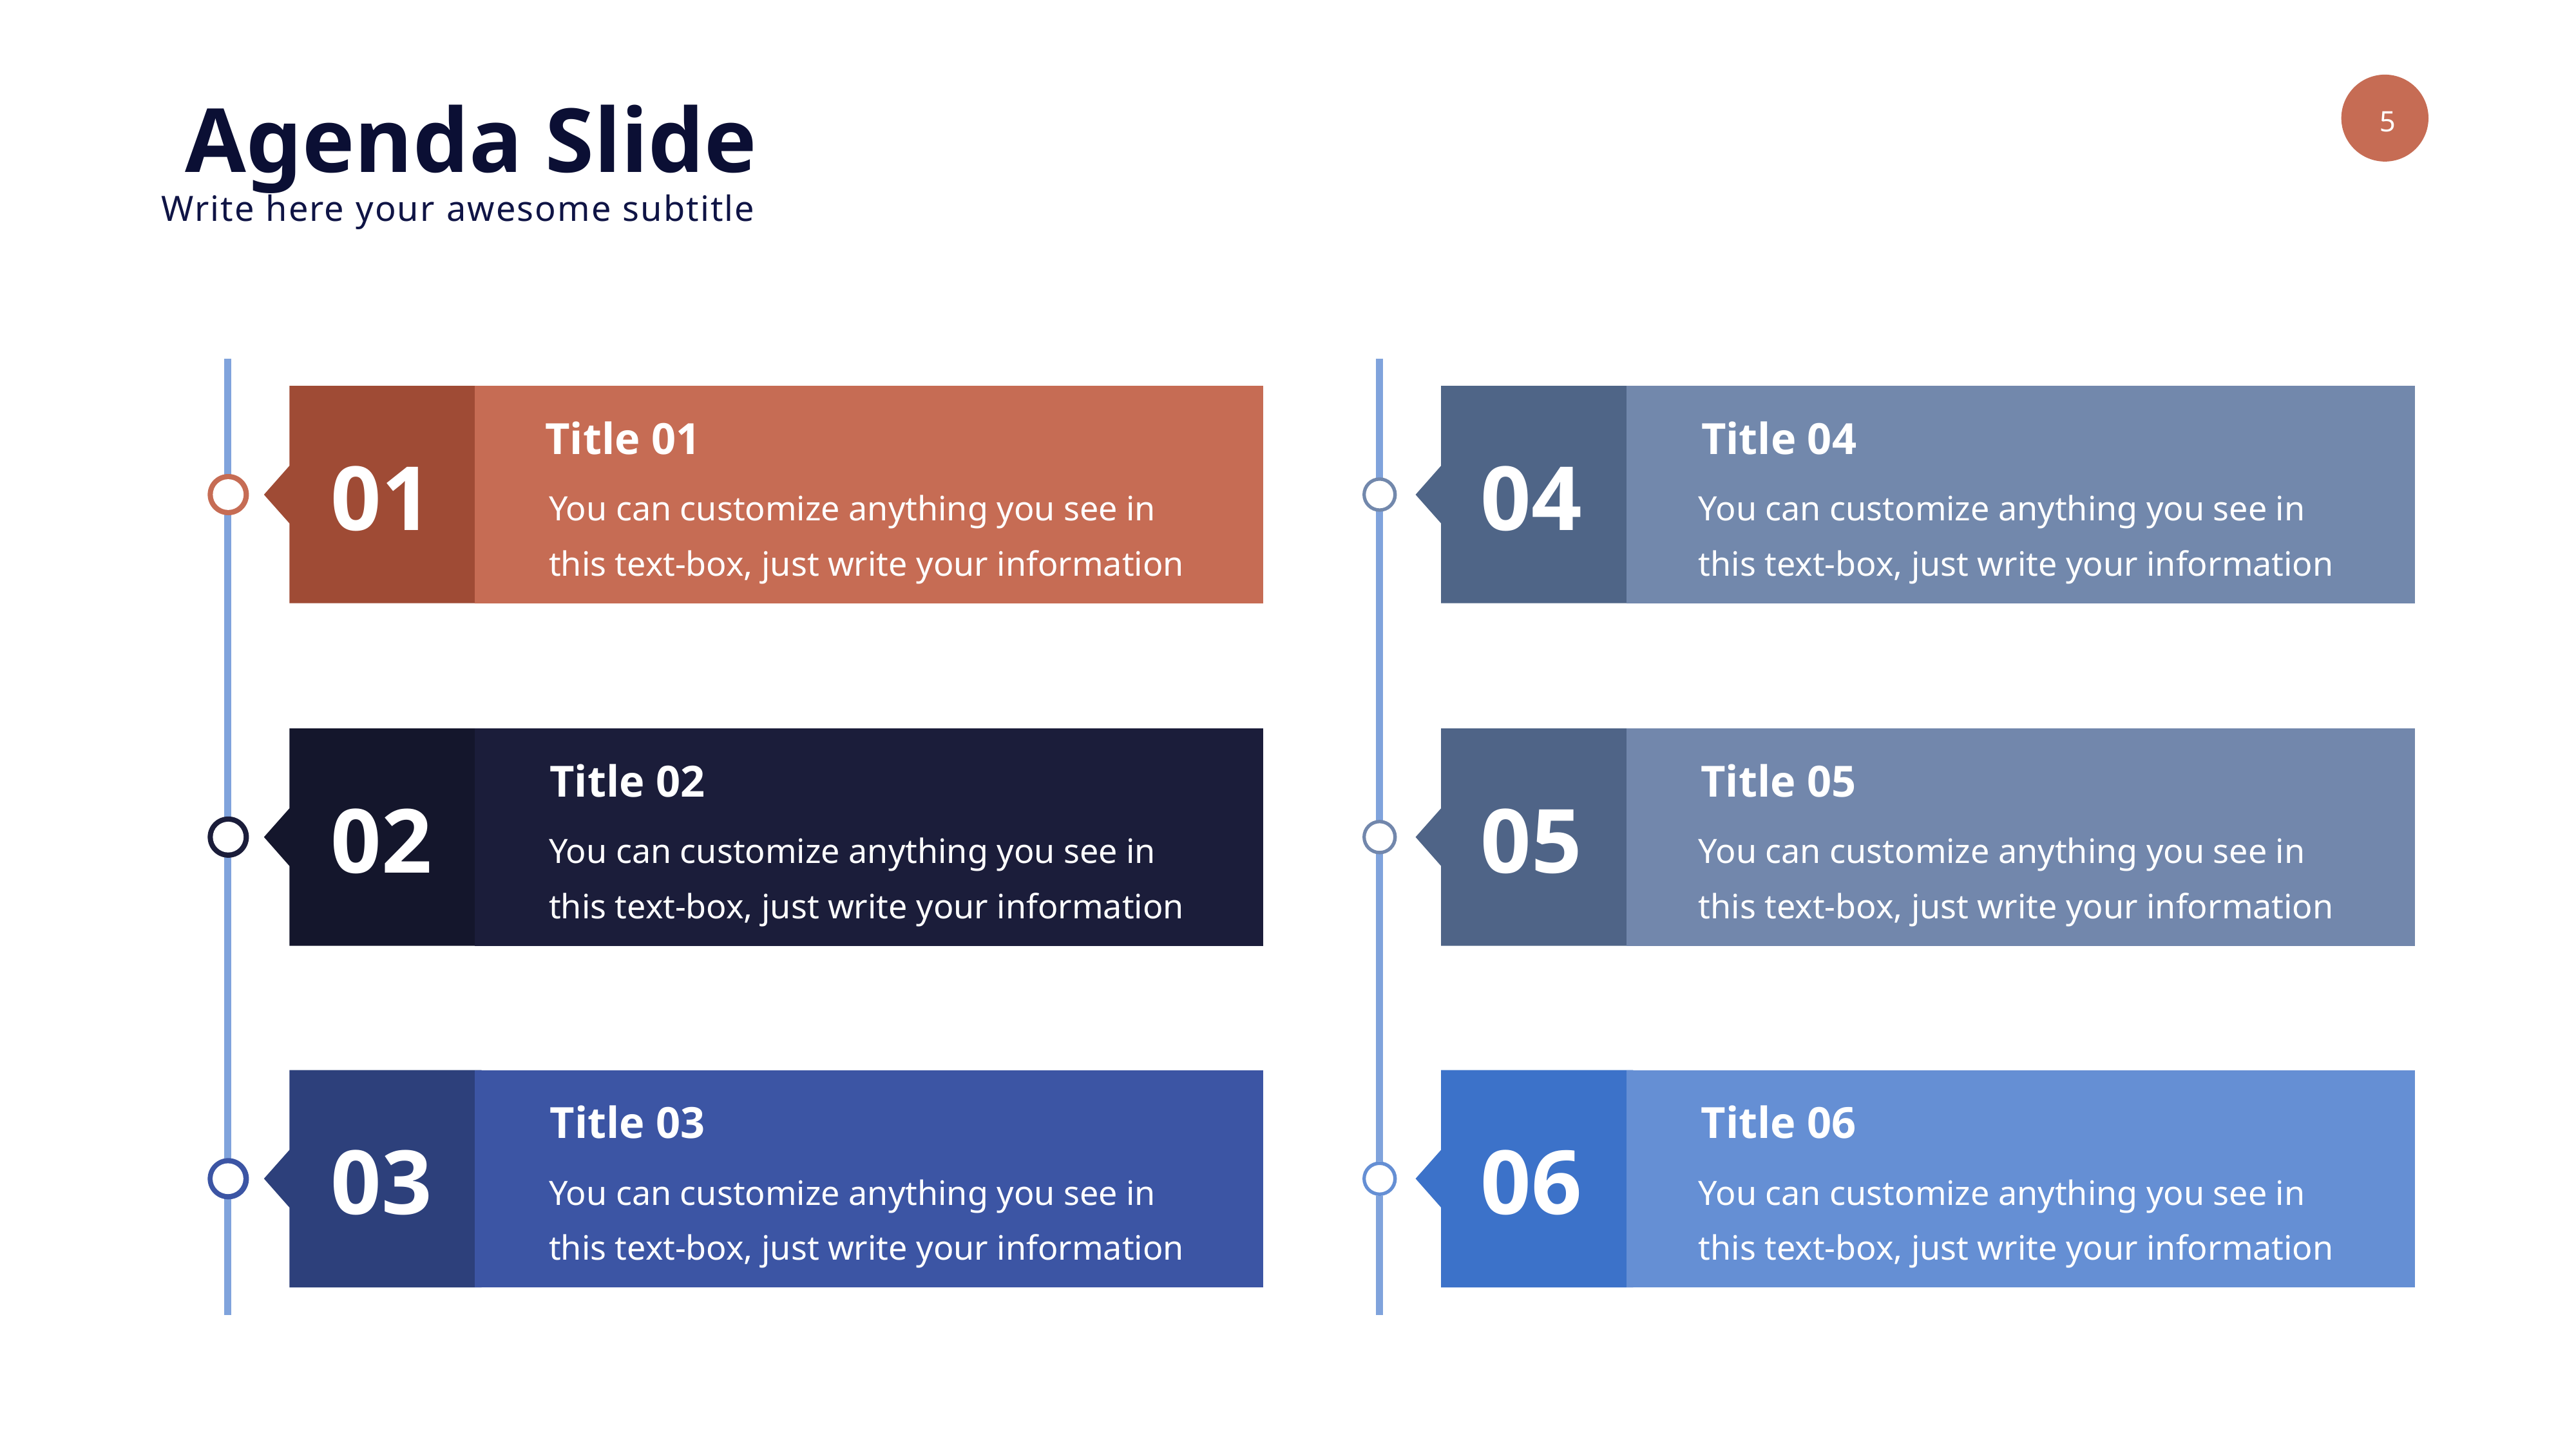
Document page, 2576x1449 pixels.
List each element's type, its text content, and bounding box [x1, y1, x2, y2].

text_box 05 [1471, 779, 1592, 895]
text_box [1366, 824, 1393, 851]
text_box [224, 358, 231, 474]
text_box You can customize anything you see in this text-box, just write your information here. [539, 810, 1207, 985]
text_box 01 [321, 437, 443, 553]
text_box [213, 1163, 243, 1195]
text_box You can customize anything you see in this text-box, just write your information here. [1688, 468, 2356, 643]
text_box [1627, 386, 2416, 603]
text_box You can customize anything you see in this text-box, just write your information here. [1688, 810, 2356, 985]
text_box Title 02 [540, 749, 715, 810]
text_box [213, 821, 244, 853]
text_box [1362, 1161, 1397, 1196]
text_box You can customize anything you see in this text-box, just write your information here. [1688, 1151, 2356, 1327]
text_box [1366, 481, 1393, 508]
text_box [1415, 1070, 1627, 1288]
text_box [1627, 1070, 2416, 1288]
text_box [207, 1158, 249, 1200]
text_box [1376, 1196, 1383, 1315]
text_box [1627, 728, 2416, 946]
text_box [1362, 820, 1397, 855]
text_box 03 [321, 1121, 443, 1237]
text_box [224, 858, 231, 1158]
text_box [207, 816, 249, 858]
text_box Title 01 [535, 406, 711, 468]
text_box [224, 1199, 231, 1315]
text_box 04 [1471, 437, 1592, 553]
text_box [207, 474, 249, 516]
text_box [213, 479, 244, 510]
text_box [263, 1070, 475, 1288]
text_box Title 04 [1692, 406, 1867, 468]
text_box [1376, 358, 1383, 477]
text_box [263, 728, 475, 946]
text_box [475, 728, 1264, 946]
text_box 02 [321, 779, 443, 895]
text_box Title 03 [540, 1090, 716, 1151]
text_box You can customize anything you see in this text-box, just write your information here. [539, 1151, 1207, 1327]
text_box Title 06 [1691, 1090, 1866, 1151]
text_box [263, 386, 475, 603]
text_box [1376, 512, 1383, 820]
text_box Title 05 [1691, 749, 1866, 810]
text_box [475, 1070, 1264, 1288]
text_box [1366, 1166, 1393, 1192]
text_box [1415, 728, 1627, 946]
text_box [1415, 386, 1627, 603]
text_box Write here your awesome subtitle [151, 182, 765, 233]
text_box 06 [1471, 1121, 1592, 1237]
text_box [1376, 855, 1383, 1162]
text_box [475, 386, 1264, 603]
text_box Agenda Slide [176, 51, 767, 195]
text_box You can customize anything you see in this text-box, just write your information here. [539, 468, 1207, 643]
text_box [224, 515, 231, 817]
text_box [1362, 477, 1397, 512]
